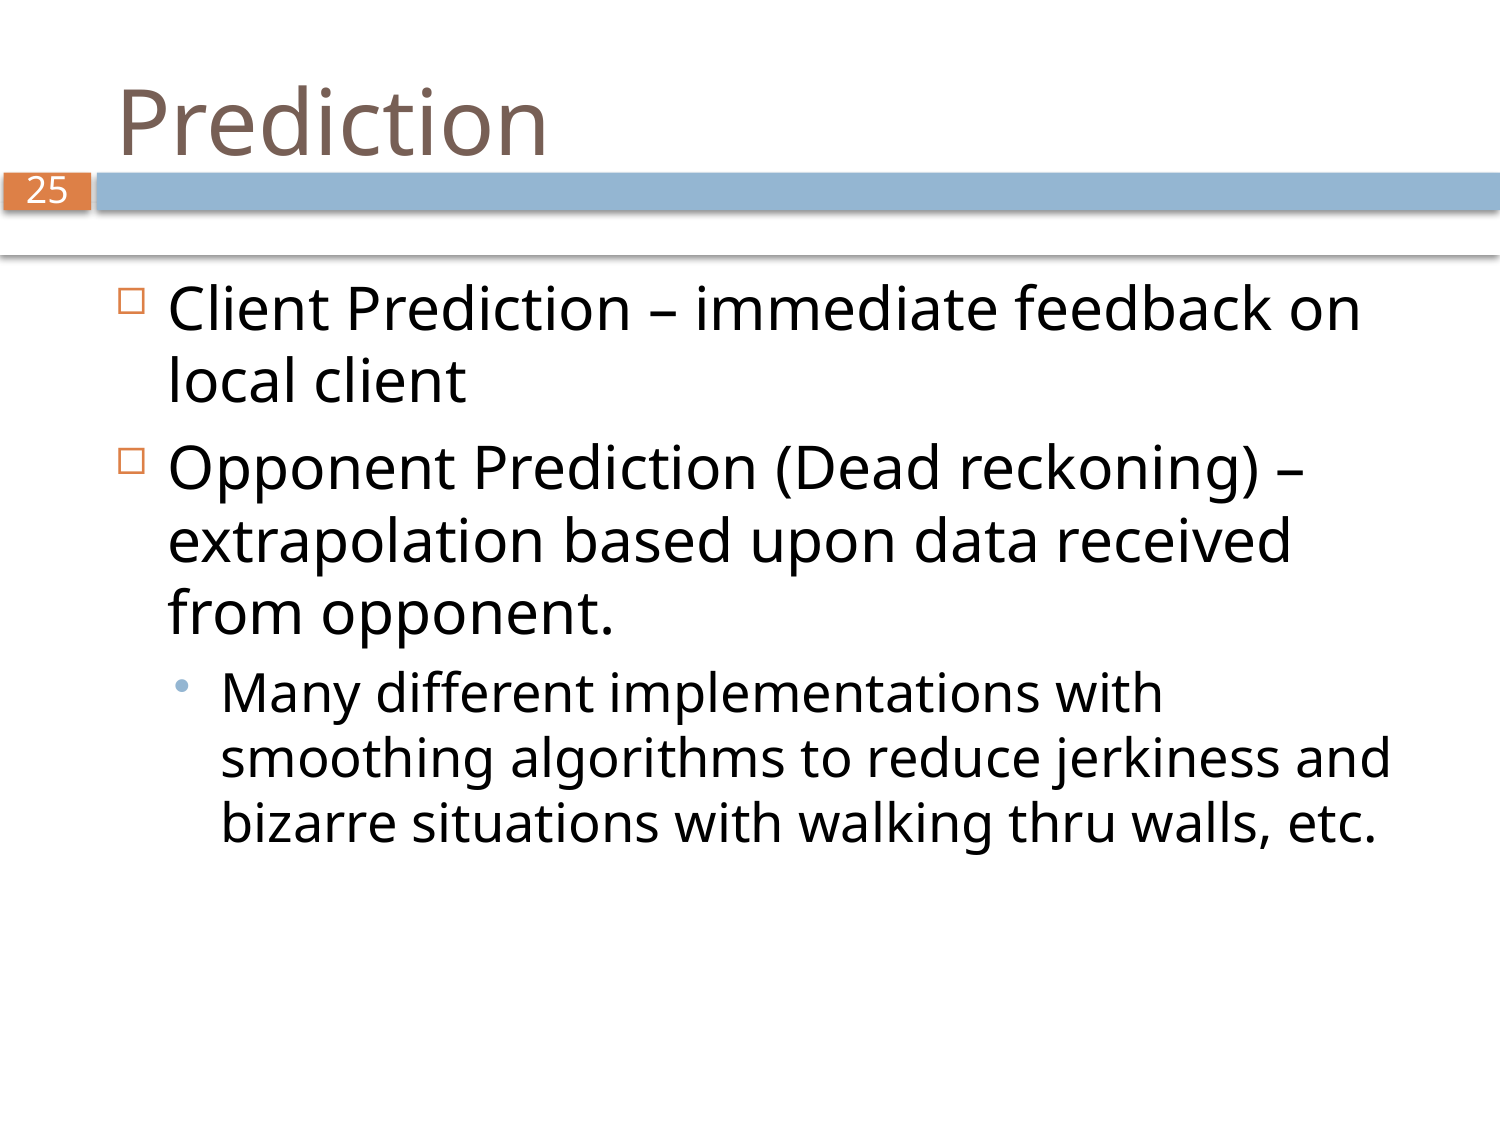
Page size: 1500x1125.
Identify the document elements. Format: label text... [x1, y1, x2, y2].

title Prediction [100, 37, 1438, 200]
list Client Prediction – immediate feedback on local client Opponent Prediction (Dead reckoning) – extrapolation based upon data received from opponent. Many different implementations with smoothing algorithms to reduce jerkiness and bizarre situations with walking thru walls, etc. [100, 262, 1438, 1000]
